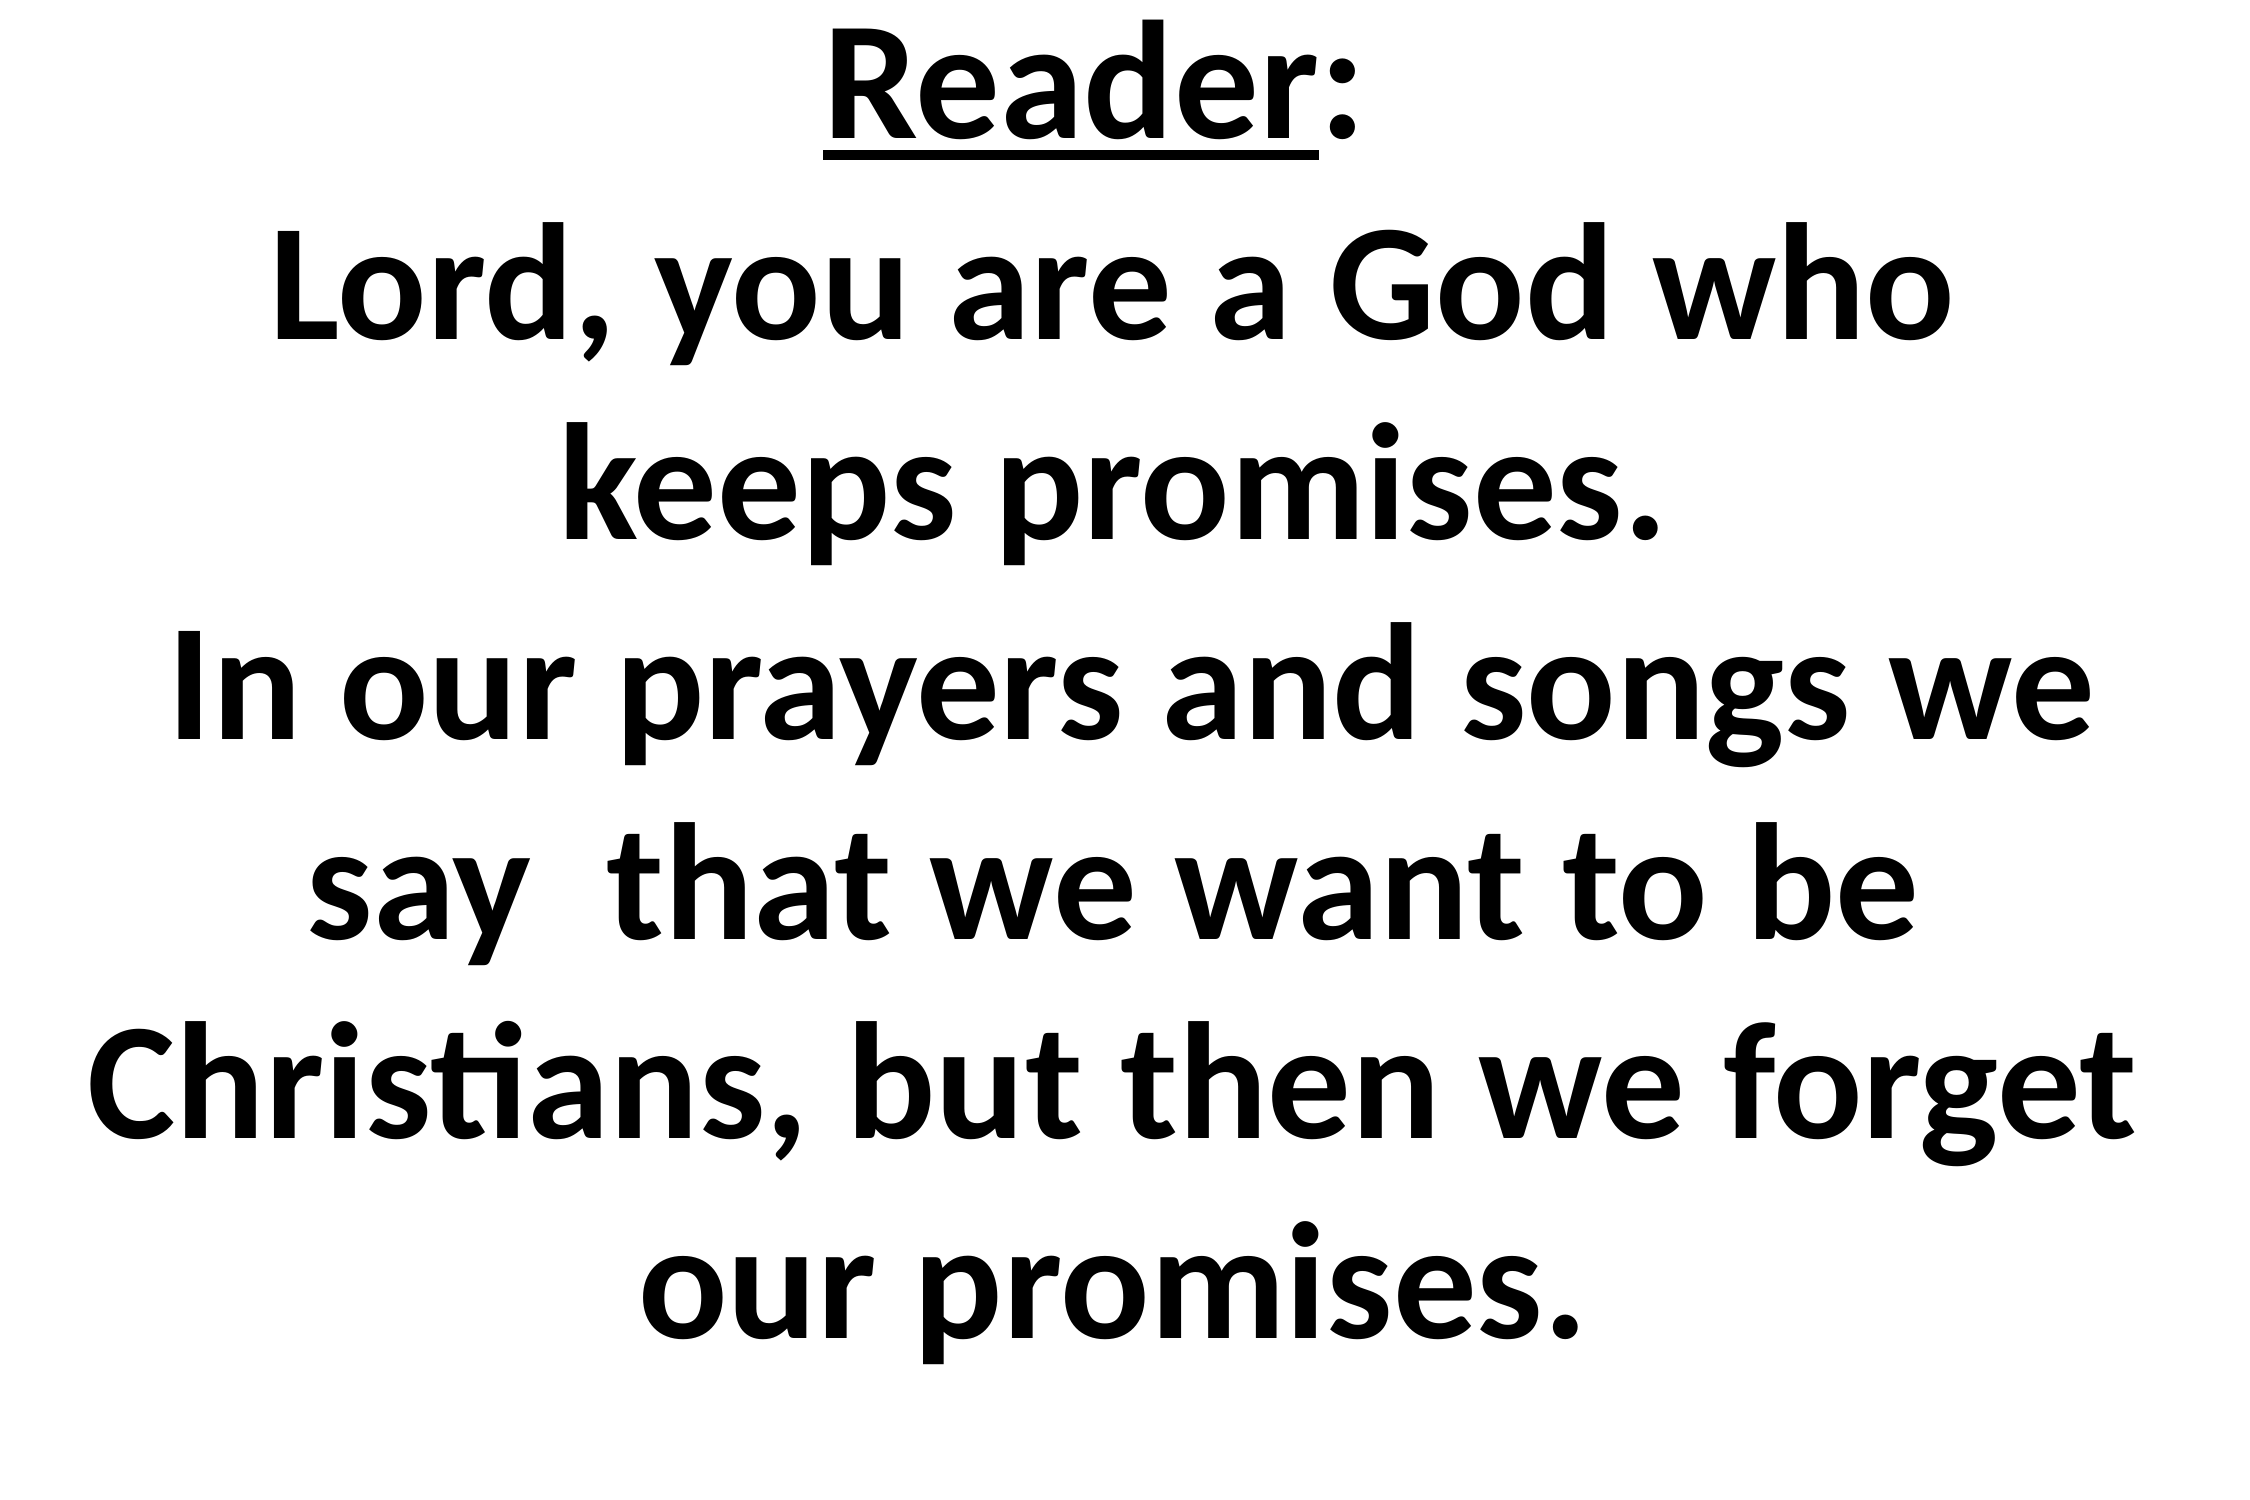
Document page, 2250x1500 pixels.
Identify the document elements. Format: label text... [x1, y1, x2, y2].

title Reader: Lord, you are a God who keeps promises. In our prayers and songs we say that we want to be Christians, but then we forget our promises. [46, 116, 2181, 1226]
